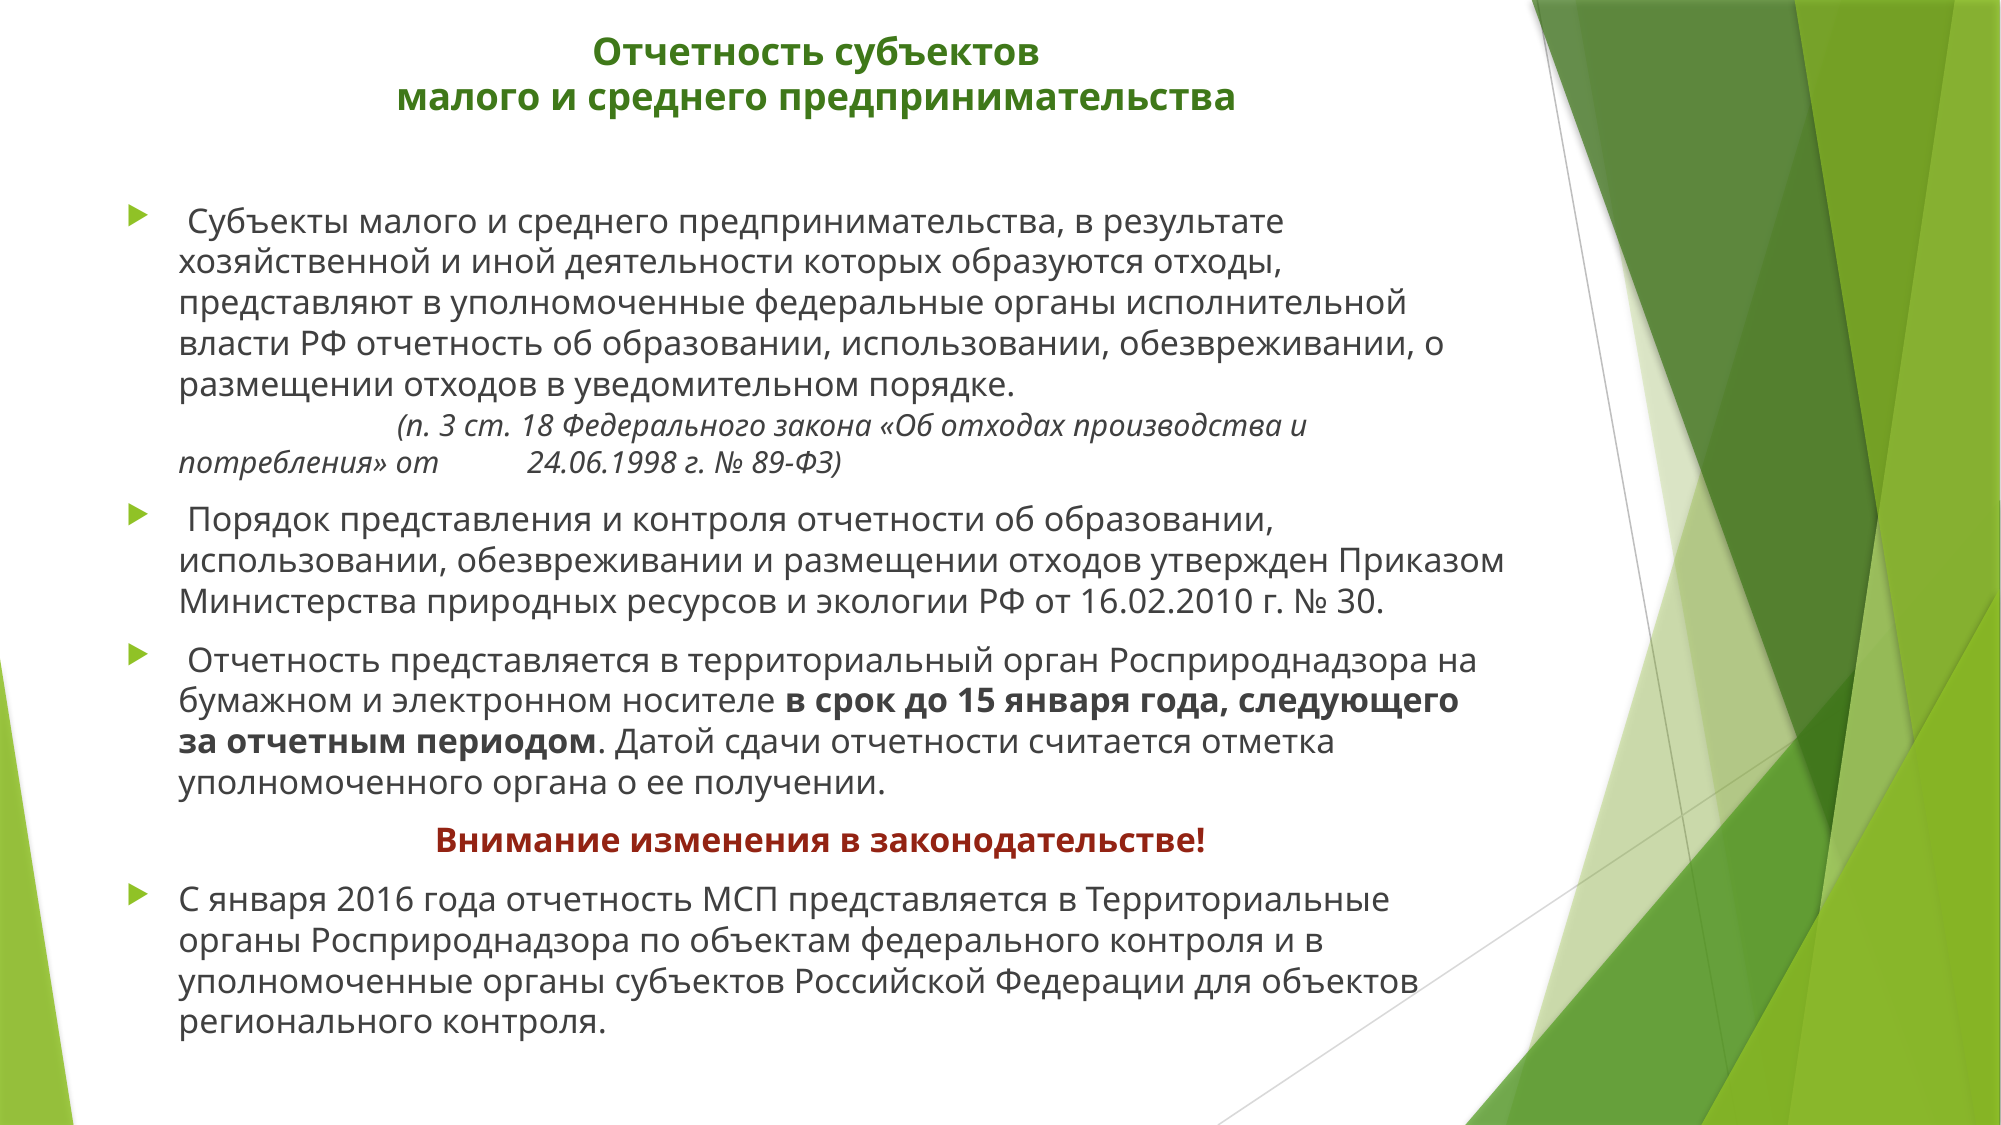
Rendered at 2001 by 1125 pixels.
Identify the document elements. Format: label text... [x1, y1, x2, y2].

title Отчетность субъектов малого и среднего предпринимательства [111, 19, 1522, 182]
list Субъекты малого и среднего предпринимательства, в результате хозяйственной и иной деятельности которых образуются отходы, представляют в уполномоченные федеральные органы исполнительной власти РФ отчетность об образовании, использовании, обезвреживании, о размещении отходов в уведомительном порядке. (п. 3 ст. 18 Федерального закона «Об отходах производства и потребления» от 24.06.1998 г. № 89-ФЗ) Порядок представления и контроля отчетности об образовании, использовании, обезвреживании и размещении отходов утвержден Приказом Министерства природных ресурсов и экологии РФ от 16.02.2010 г. № 30. Отчетность представляется в территориальный орган Росприроднадзора на бумажном и электронном носителе в срок до 15 января года, следующего за отчетным периодом. Датой сдачи отчетности считается отметка уполномоченного органа о ее получении. Внимание изменения в законодательстве! С января 2016 года отчетность МСП представляется в Территориальные органы Росприроднадзора по объектам федерального контроля и в уполномоченные органы субъектов Российской Федерации для объектов регионального контроля. [111, 191, 1522, 1096]
